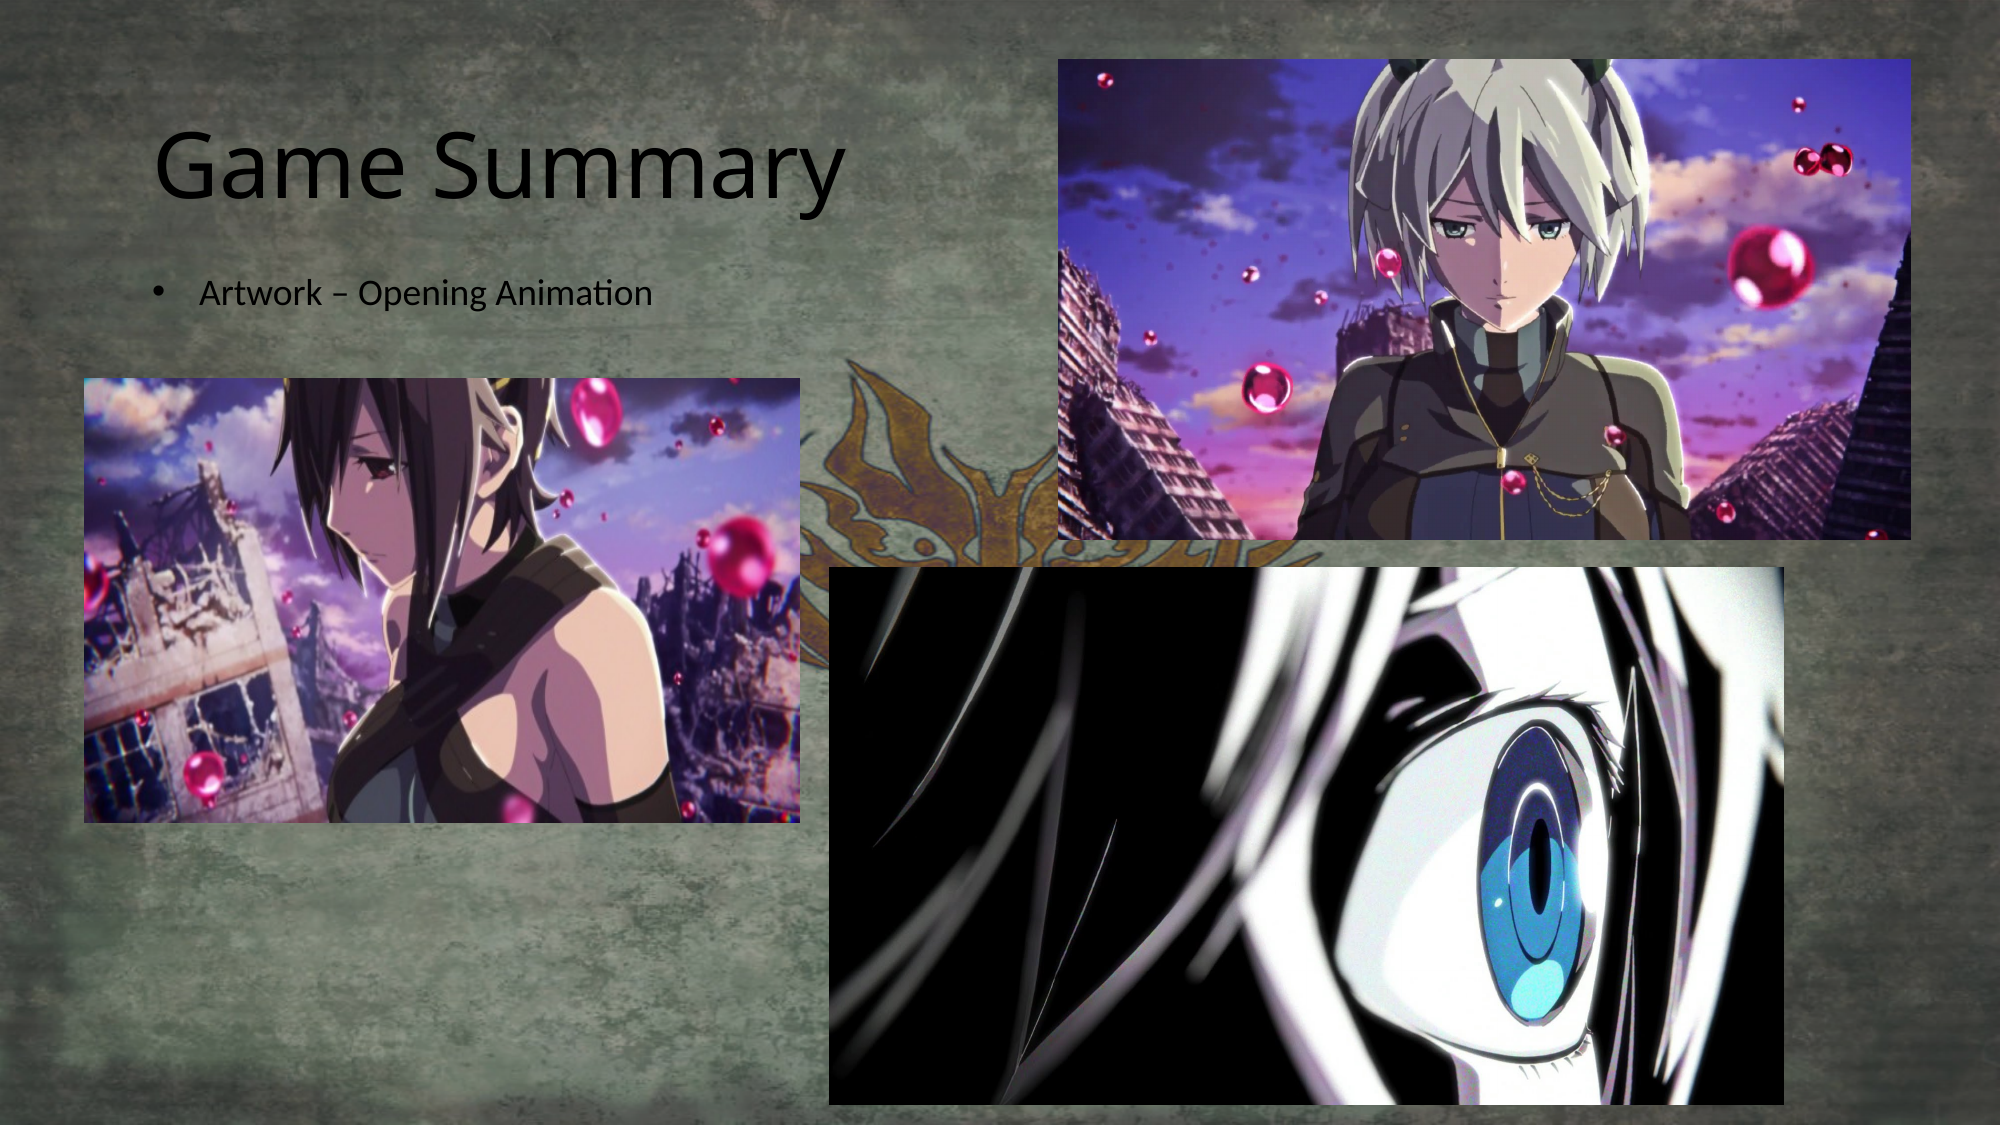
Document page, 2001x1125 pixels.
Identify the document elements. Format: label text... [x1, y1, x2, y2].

picture [829, 567, 1784, 1105]
picture [1058, 59, 1911, 540]
text_box Artwork – Opening Animation [137, 260, 1058, 366]
title Game Summary [0, 0, 2000, 1125]
picture [84, 378, 800, 823]
